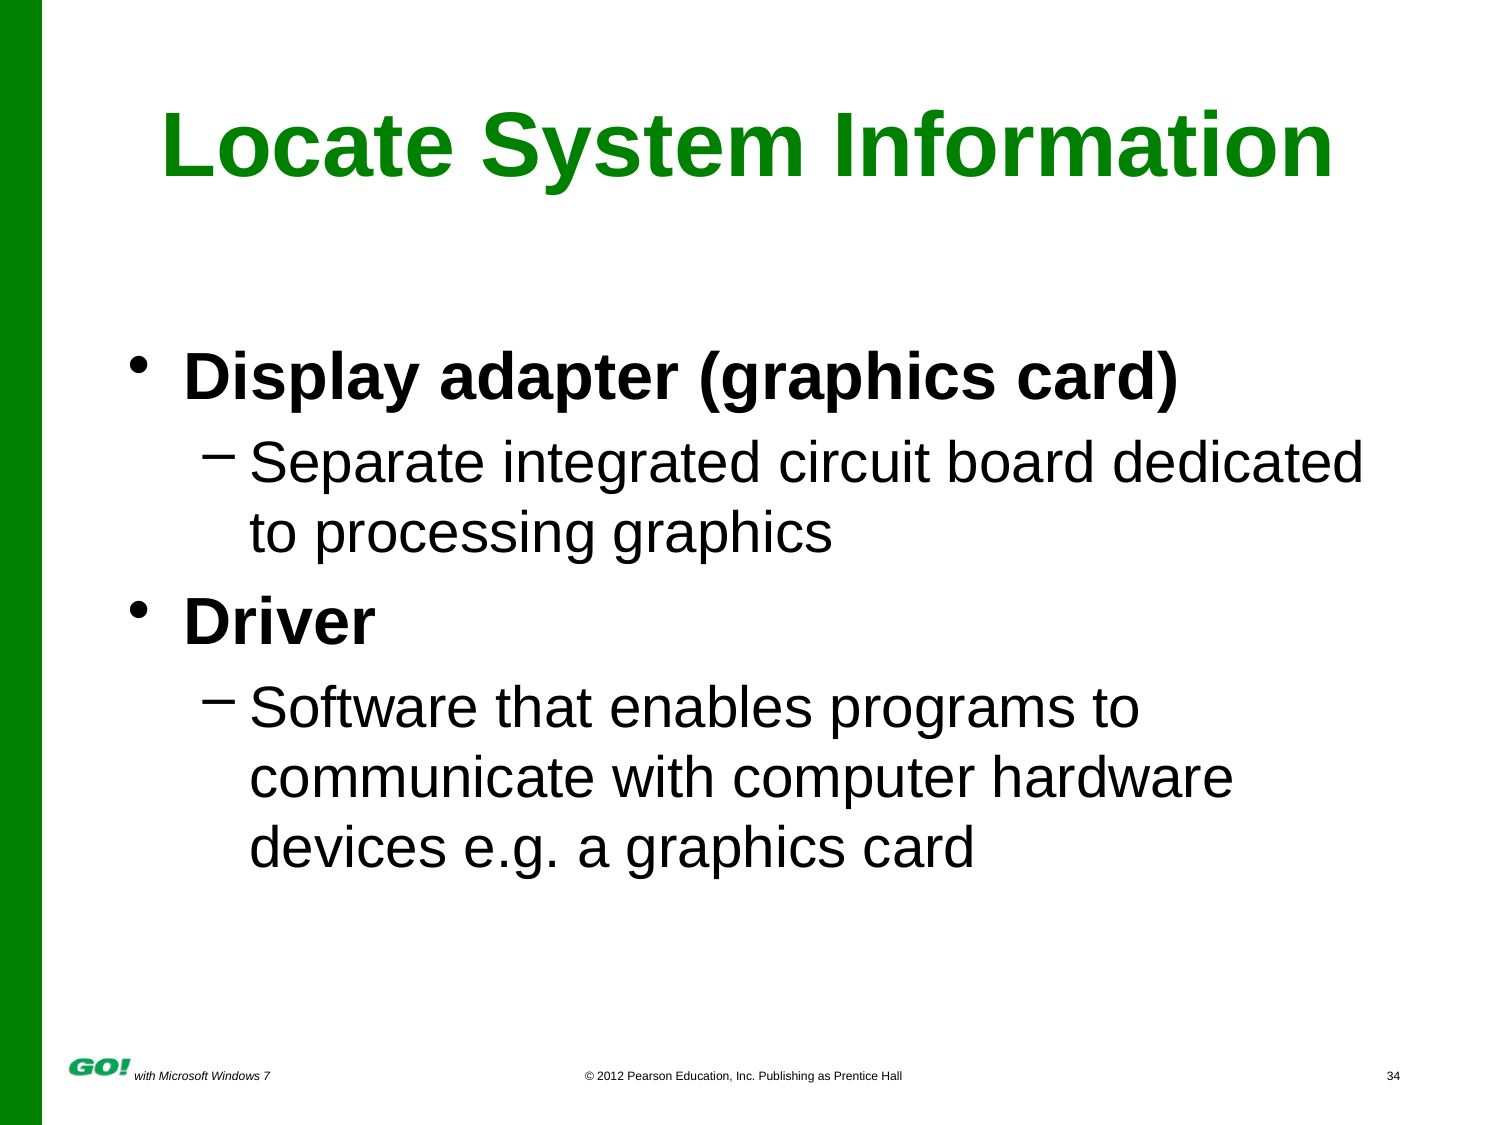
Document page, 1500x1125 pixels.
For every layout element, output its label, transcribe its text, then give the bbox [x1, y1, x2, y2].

title Locate System Information [73, 45, 1424, 234]
list Display adapter (graphics card) Separate integrated circuit board dedicated to processing graphics Driver Software that enables programs to communicate with computer hardware devices e.g. a graphics card [112, 324, 1388, 1001]
picture [62, 1049, 138, 1086]
